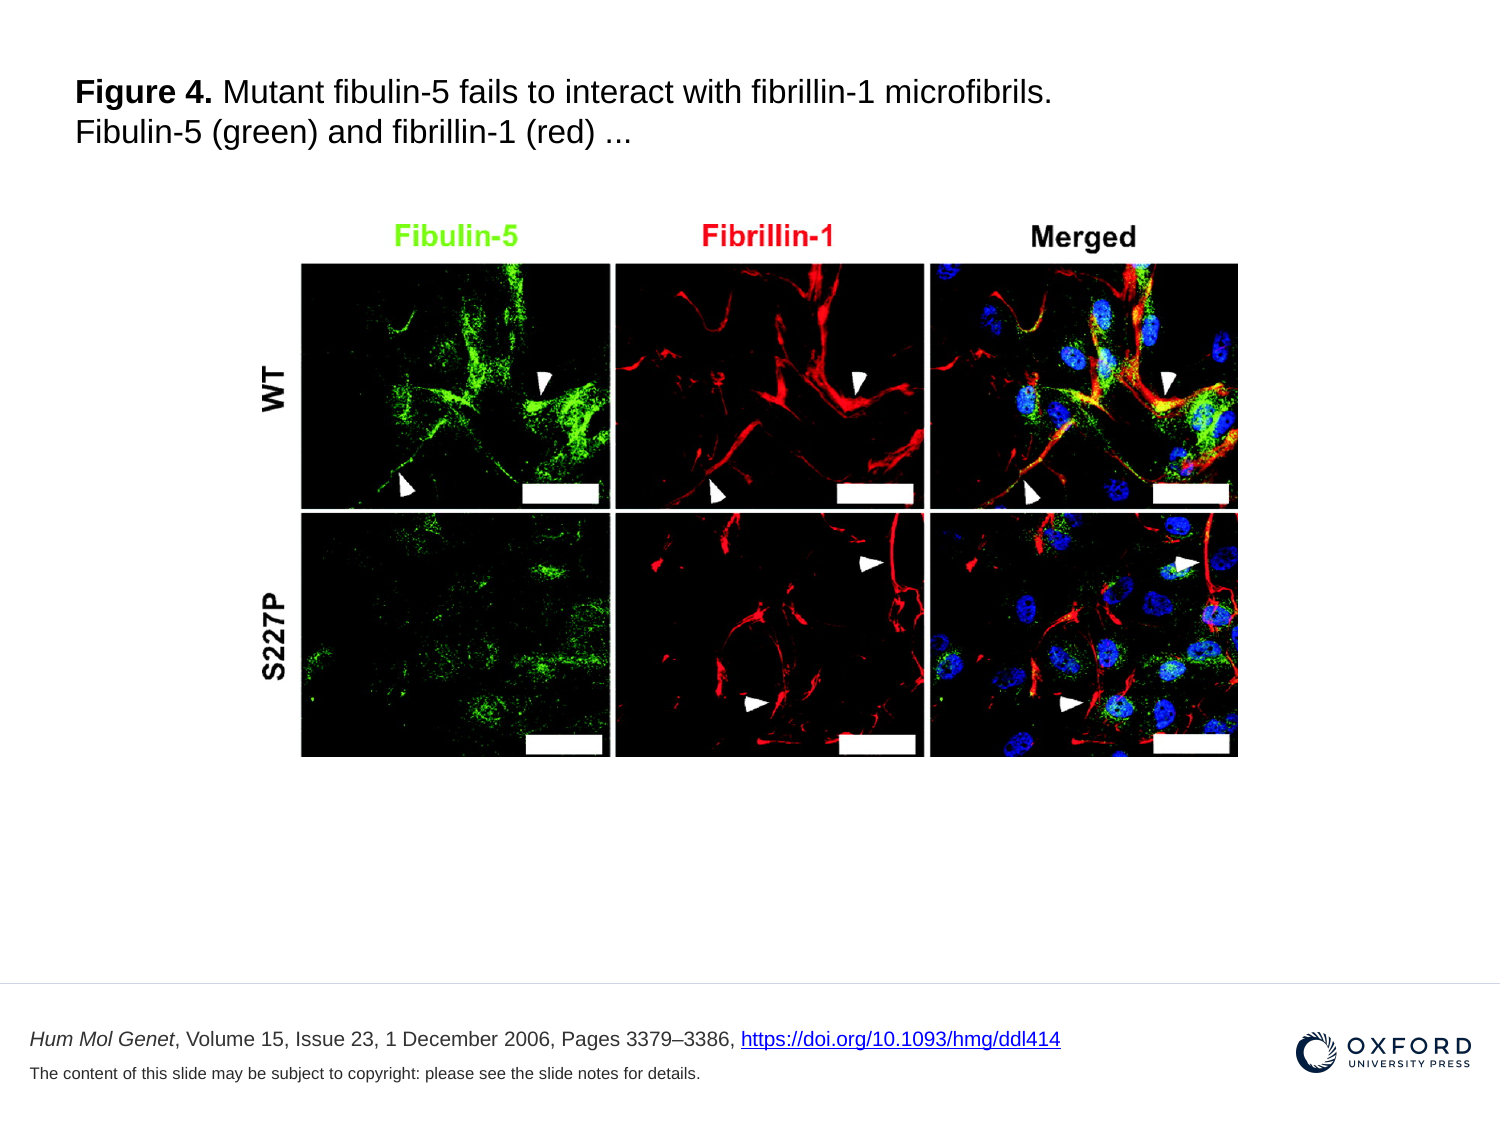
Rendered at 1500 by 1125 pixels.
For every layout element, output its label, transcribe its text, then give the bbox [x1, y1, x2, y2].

picture [262, 224, 1238, 757]
title Figure 4. Mutant fibulin-5 fails to interact with fibrillin-1 microfibrils. Fibulin-5 (green) and fibrillin-1 (red) ... [75, 69, 1078, 171]
picture [1296, 1032, 1471, 1073]
footer Hum Mol Genet, Volume 15, Issue 23, 1 December 2006, Pages 3379–3386, https://doi.org/10.1093/hmg/ddl414 The content of this slide may be subject to copyright: please see the slide notes for details. [0, 983, 1260, 1125]
